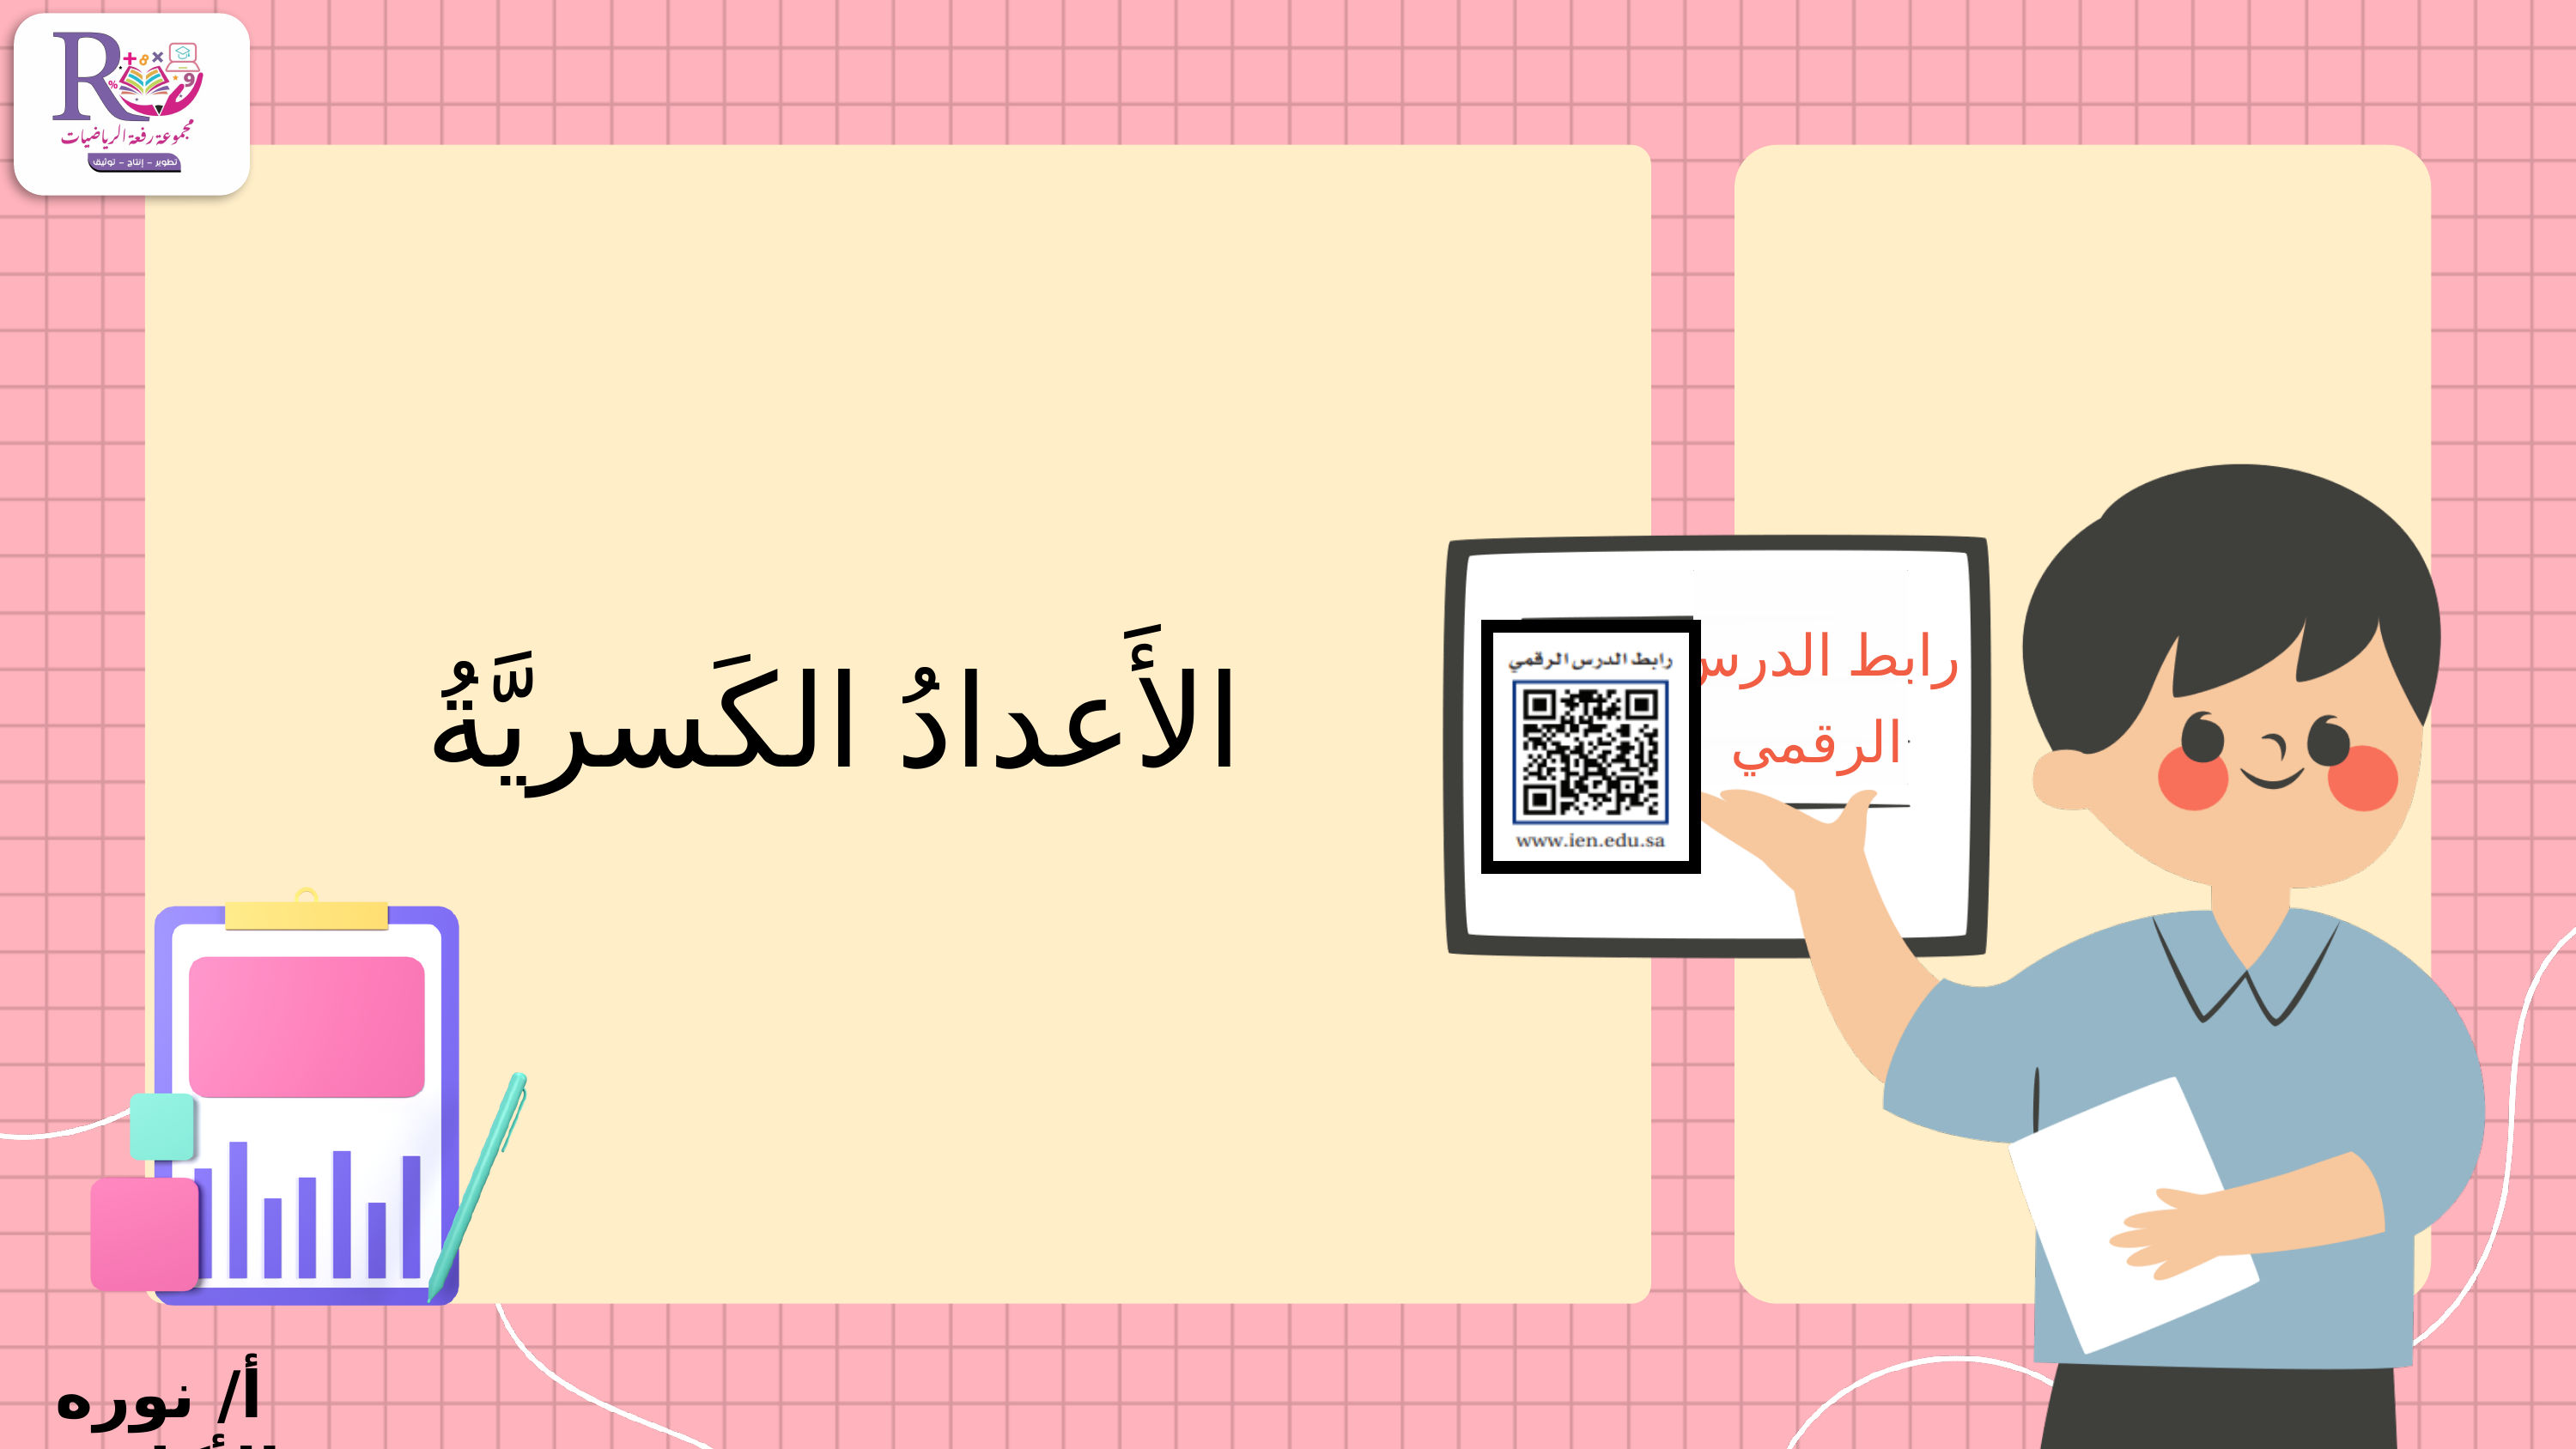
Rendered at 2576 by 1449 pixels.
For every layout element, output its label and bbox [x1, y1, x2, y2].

text_box [144, 129, 1652, 1304]
text_box [1734, 144, 2432, 429]
picture [0, 0, 2576, 1449]
